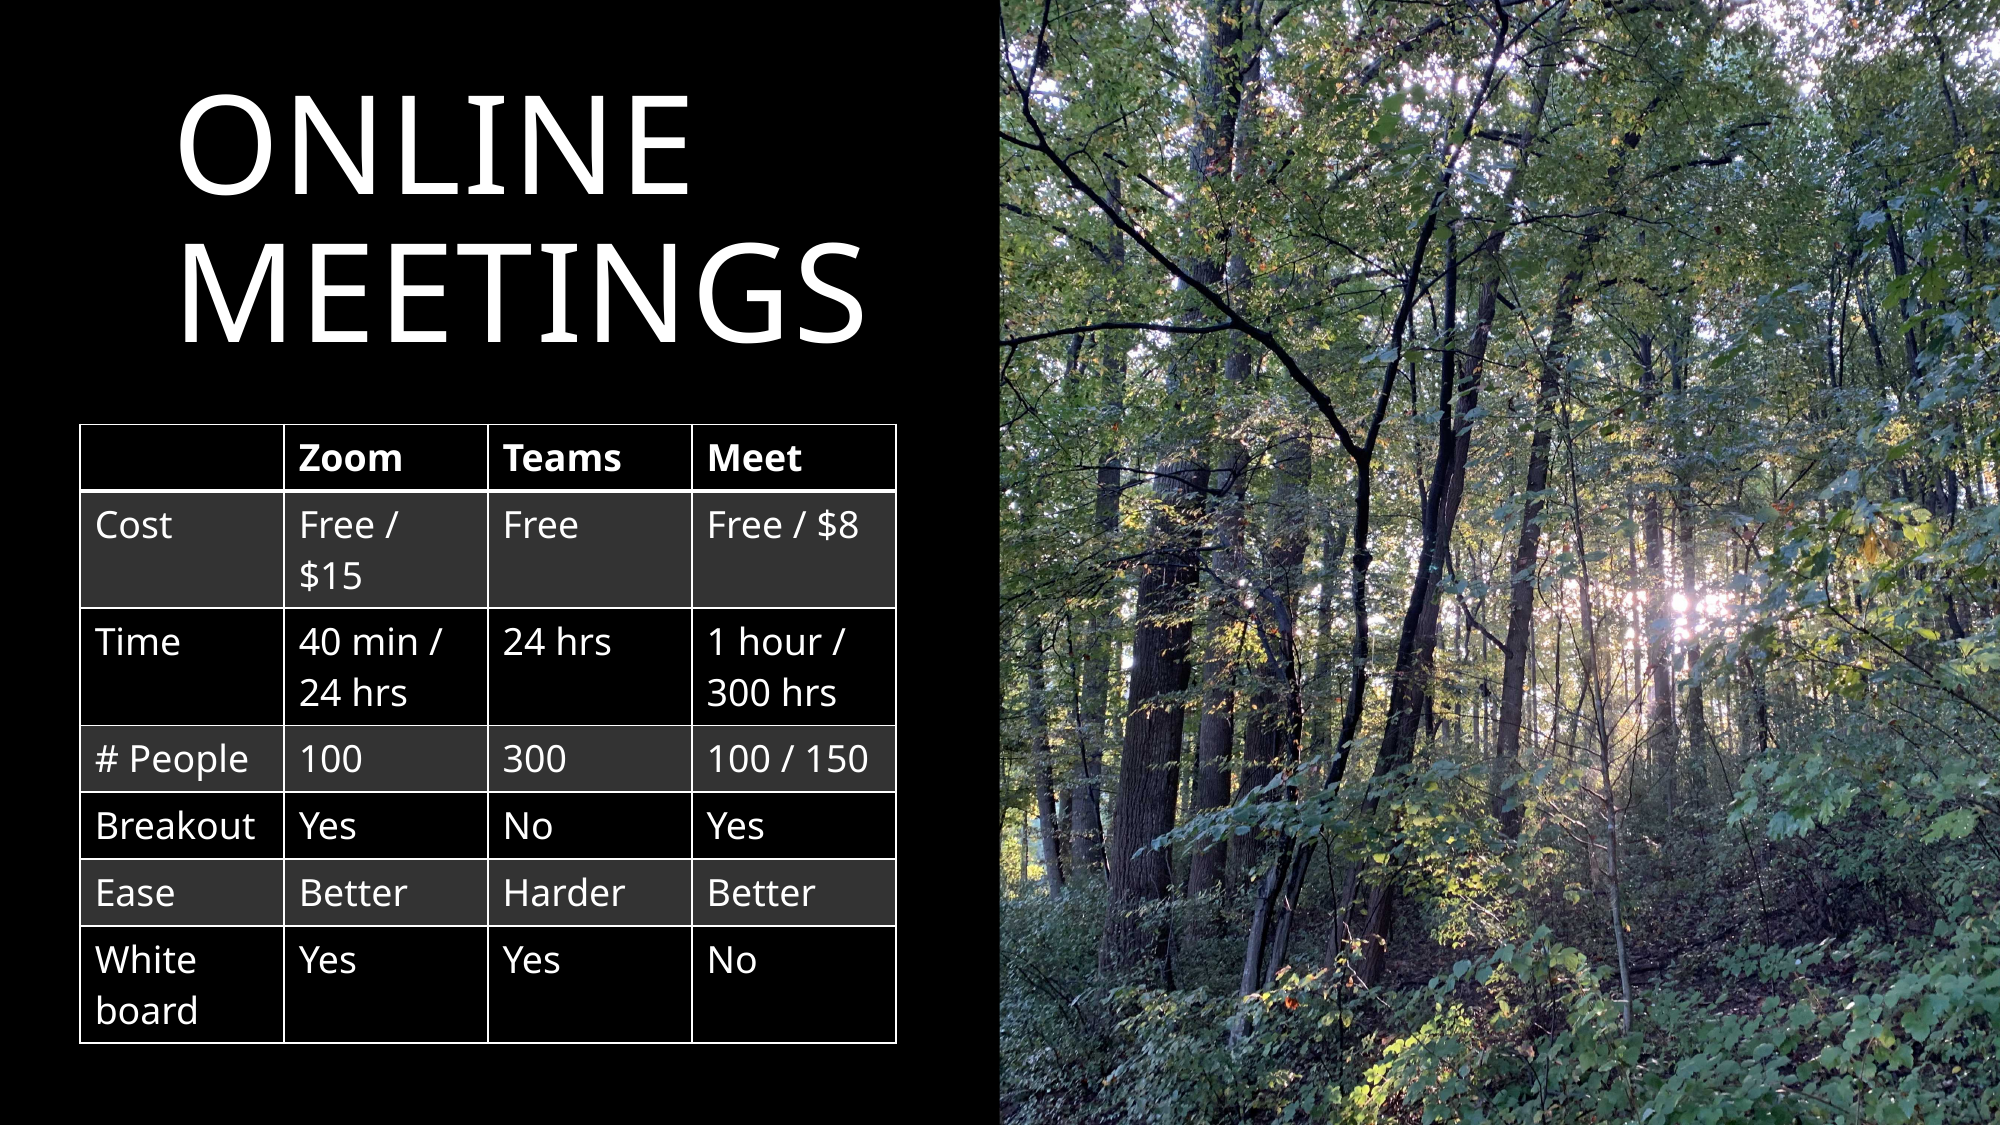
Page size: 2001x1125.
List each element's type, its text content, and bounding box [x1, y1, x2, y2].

table_cell Yes [285, 793, 487, 858]
table_cell Harder [489, 860, 691, 925]
table_cell Yes [489, 927, 691, 1042]
table_cell No [489, 793, 691, 858]
table_cell Yes [285, 927, 487, 1042]
table_header Teams [489, 425, 691, 489]
table_cell 40 min / 24 hrs [285, 609, 487, 725]
table_cell Better [693, 860, 895, 925]
text_box [0, 0, 999, 1125]
table_cell Cost [81, 493, 283, 607]
table_cell 100 [285, 726, 487, 791]
table_header [81, 425, 283, 489]
table_cell Free / $8 [693, 493, 895, 607]
table_cell Free / $15 [285, 493, 487, 607]
table_cell Free [489, 493, 691, 607]
picture [999, 0, 2000, 1125]
table_cell Time [81, 609, 283, 725]
title Online Meetings [157, 52, 896, 396]
table_cell Yes [693, 793, 895, 858]
table_cell No [693, 927, 895, 1042]
table_cell White board [81, 927, 283, 1042]
table_cell Better [285, 860, 487, 925]
table_cell 1 hour / 300 hrs [693, 609, 895, 725]
table_header Zoom [285, 425, 487, 489]
table_cell Ease [81, 860, 283, 925]
table_cell # People [81, 726, 283, 791]
table_cell 100 / 150 [693, 726, 895, 791]
table_cell 24 hrs [489, 609, 691, 725]
table_header Meet [693, 425, 895, 489]
table_cell 300 [489, 726, 691, 791]
table_cell Breakout [81, 793, 283, 858]
